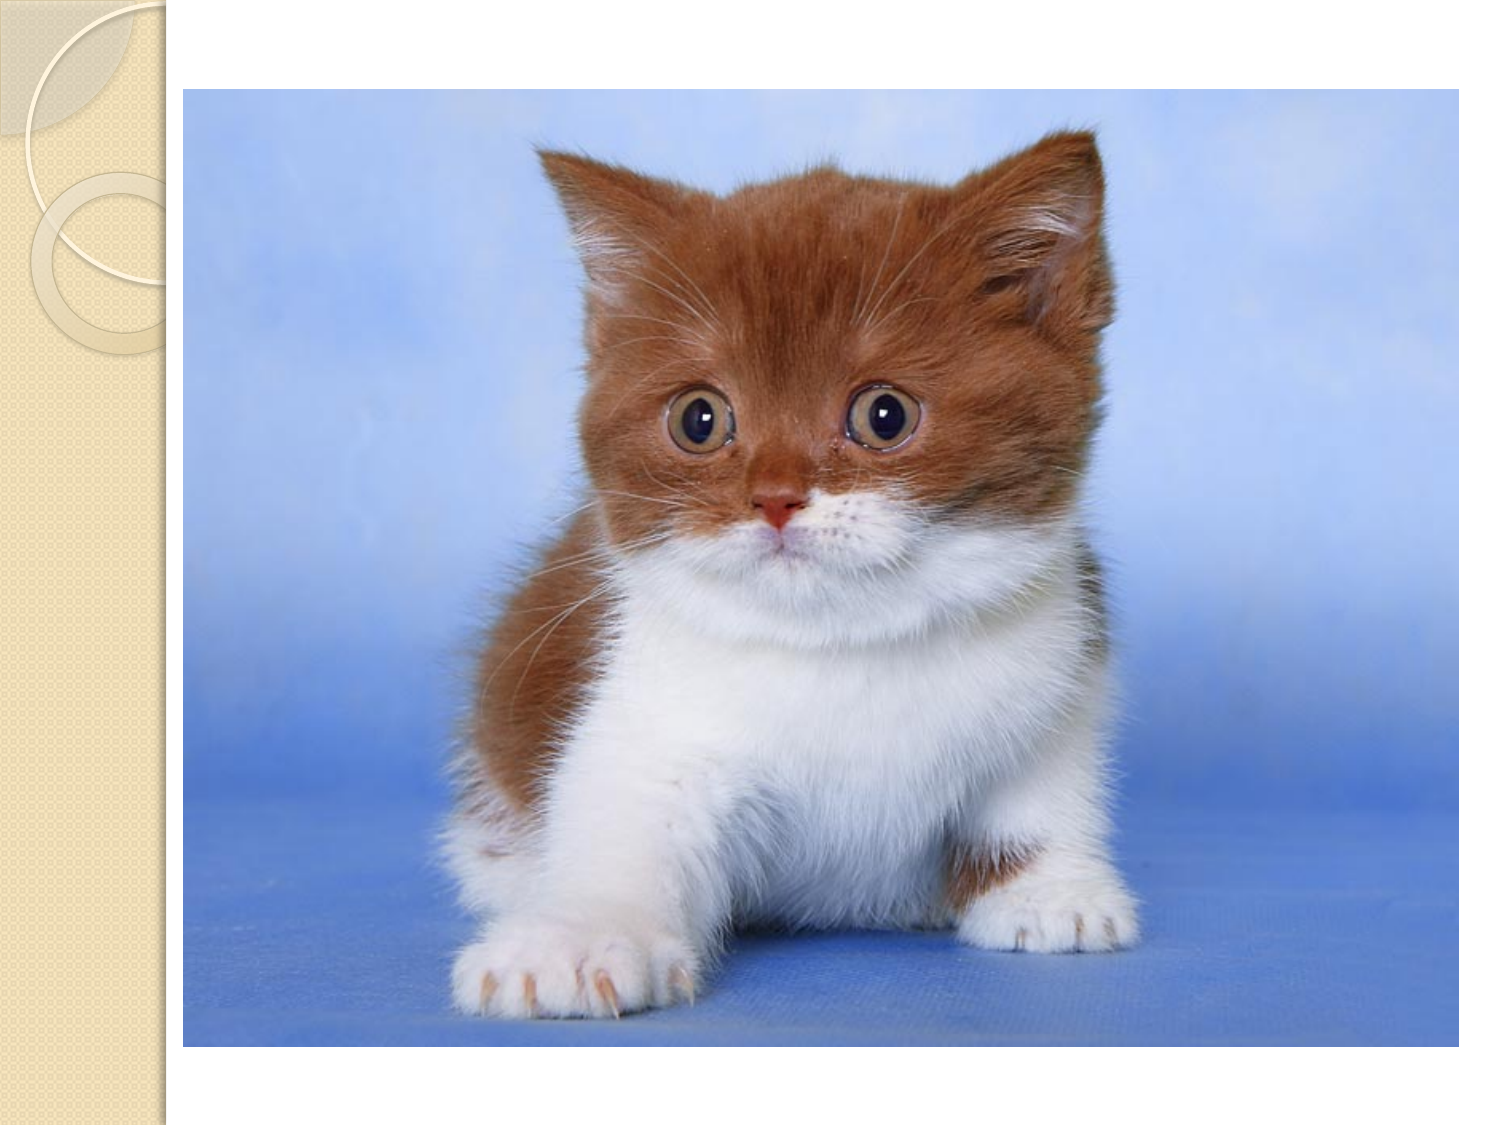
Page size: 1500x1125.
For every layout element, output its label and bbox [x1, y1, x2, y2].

picture [182, 89, 1459, 1047]
